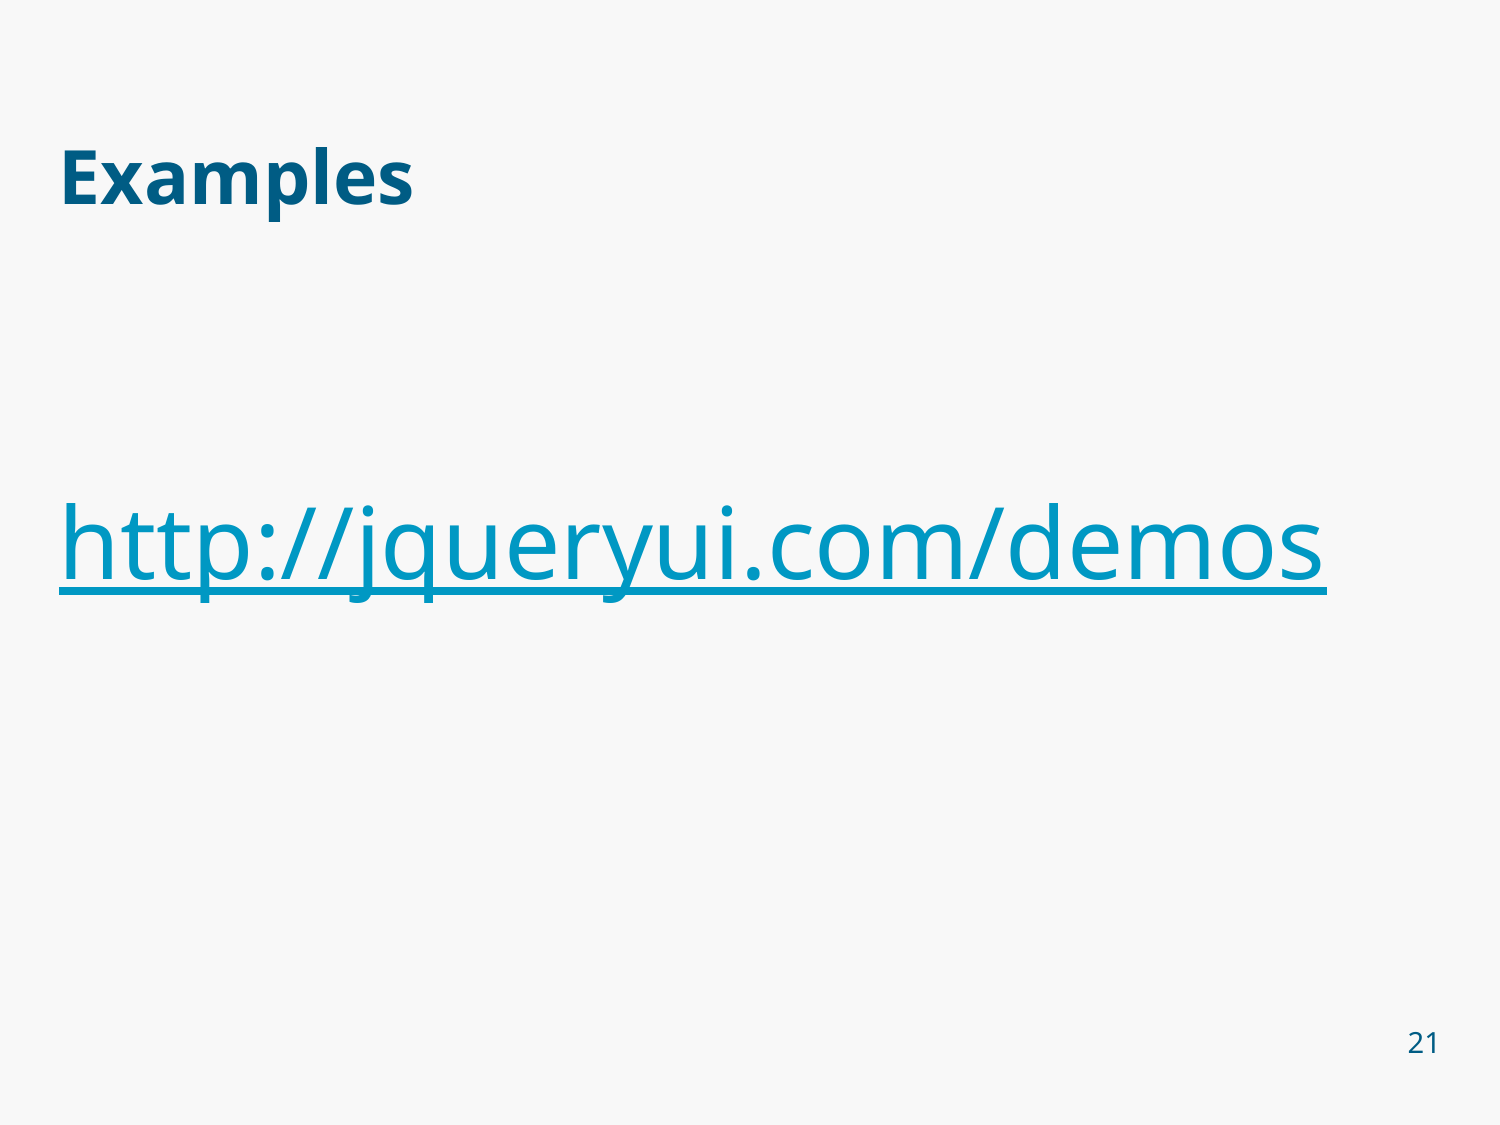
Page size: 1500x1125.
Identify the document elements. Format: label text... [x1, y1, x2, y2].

slide_number 21 [1128, 1034, 1442, 1065]
title Examples [58, 0, 1442, 220]
list http://jqueryui.com/demos [58, 479, 1442, 1125]
